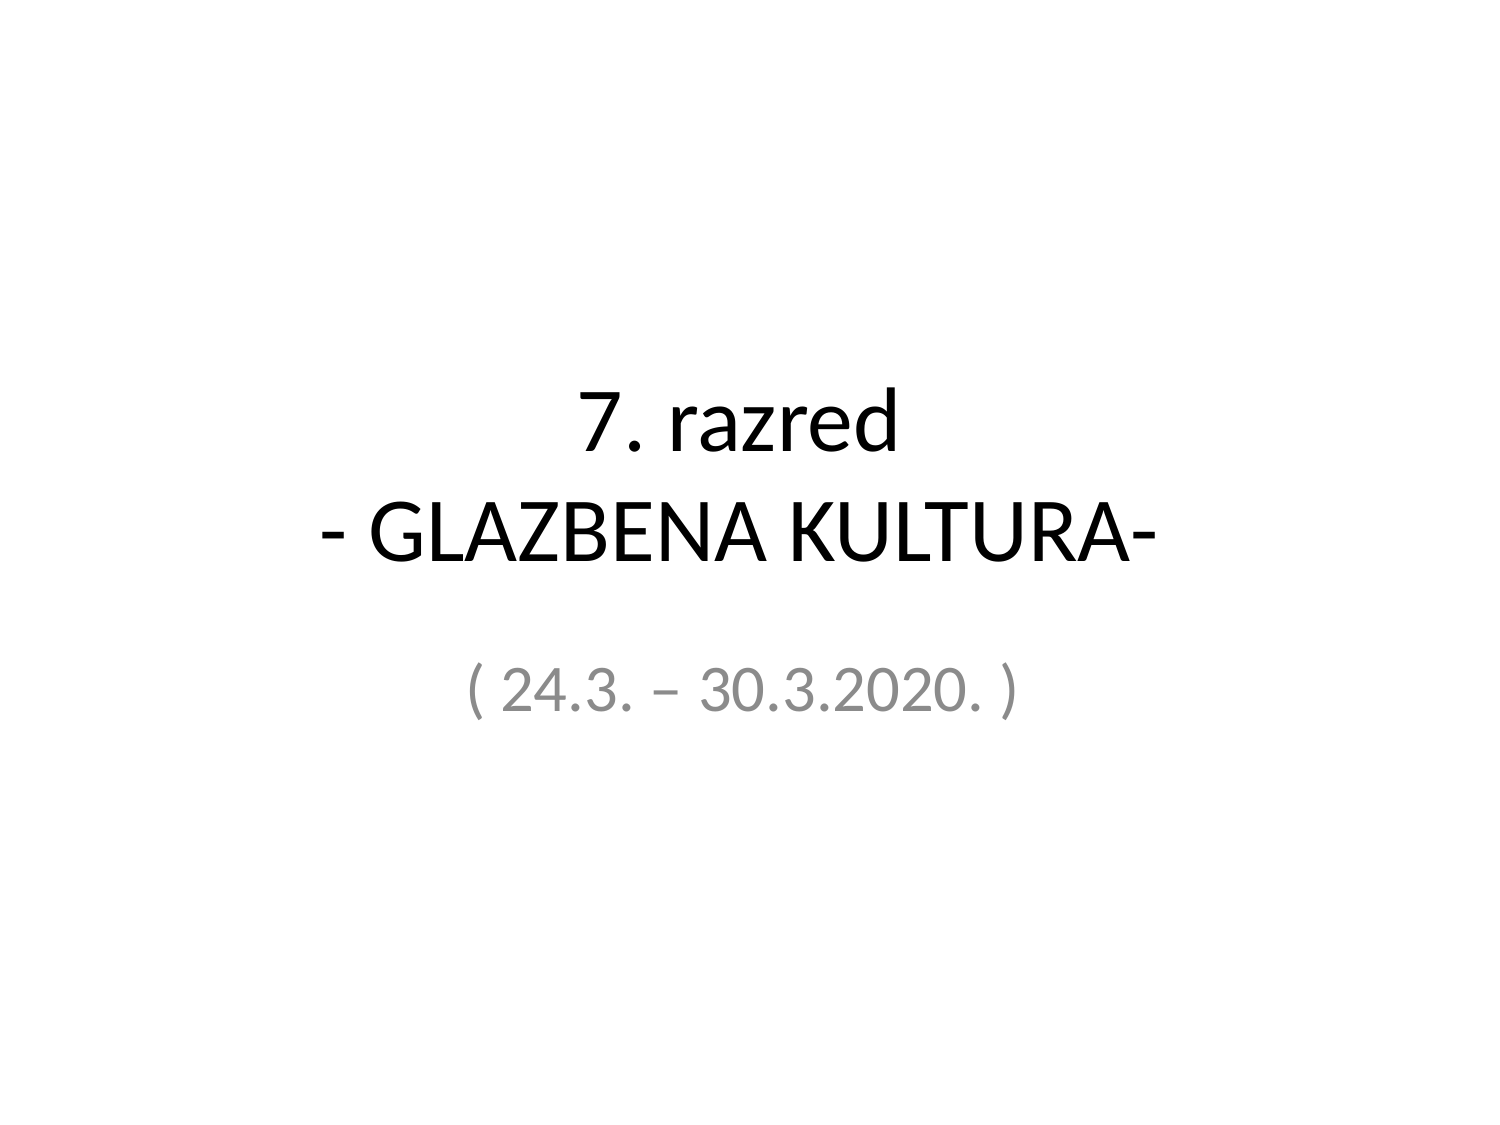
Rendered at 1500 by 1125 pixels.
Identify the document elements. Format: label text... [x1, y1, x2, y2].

subtitle ( 24.3. – 30.3.2020. ) [225, 637, 1275, 925]
title 7. razred - GLAZBENA KULTURA- [112, 349, 1388, 591]
